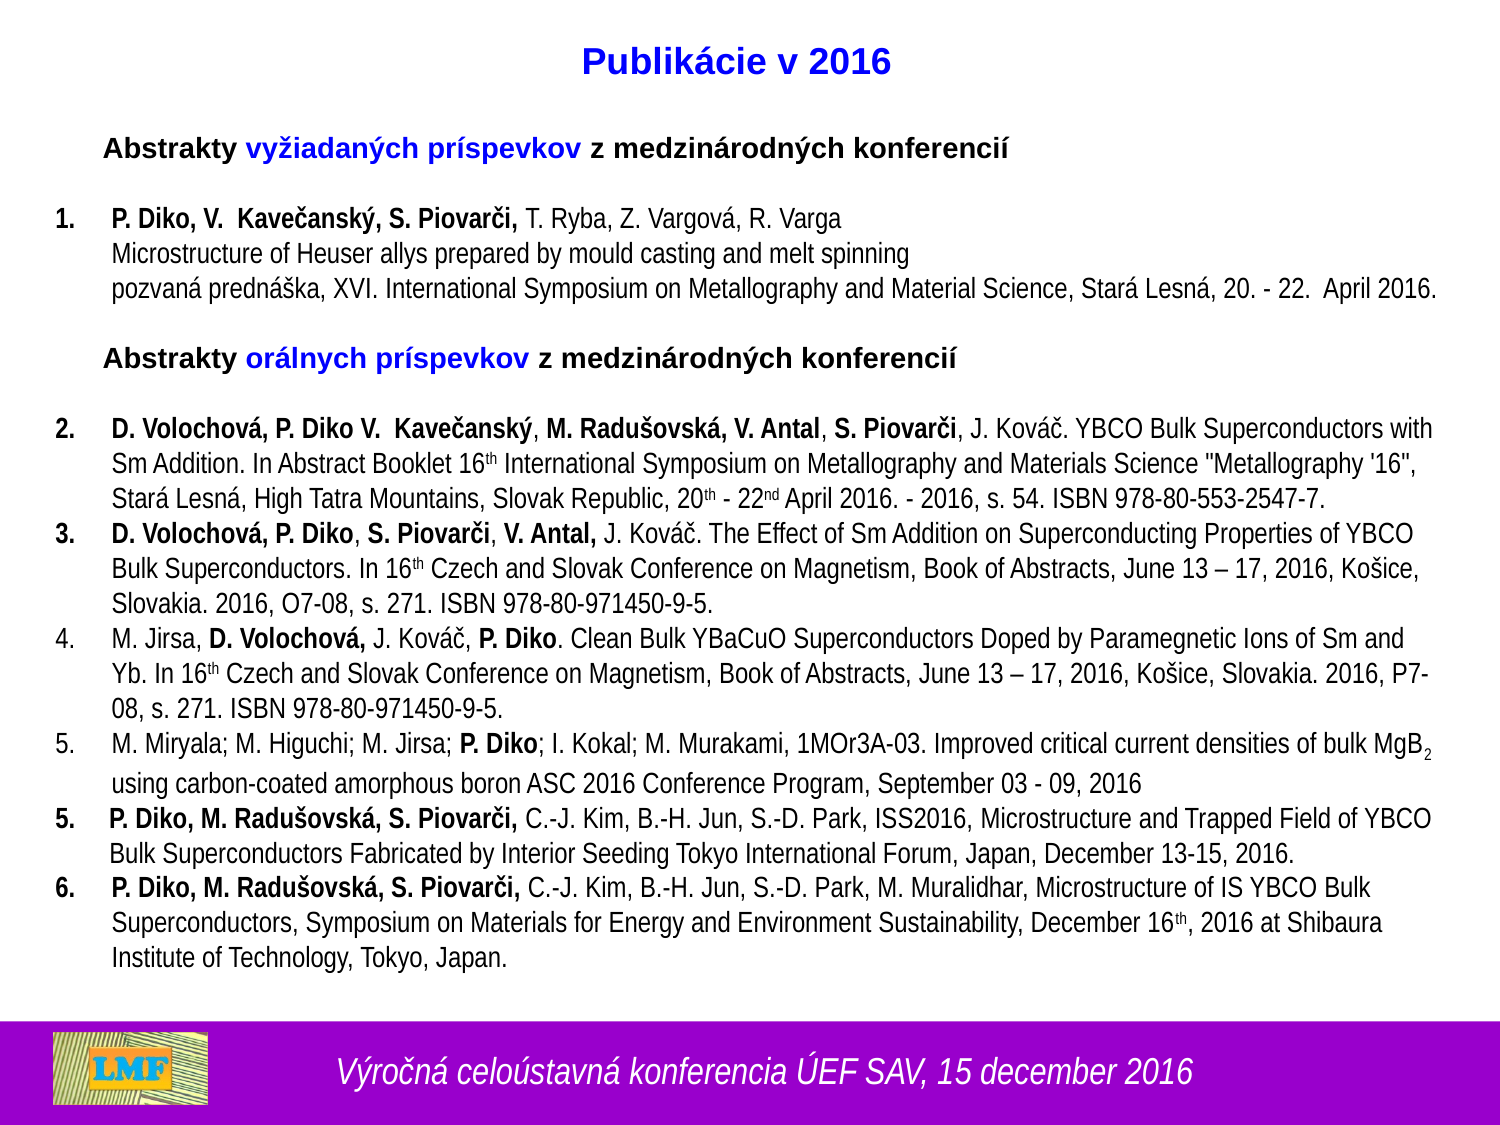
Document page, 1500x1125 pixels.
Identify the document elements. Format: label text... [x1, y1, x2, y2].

text_box Abstrakty vyžiadaných príspevkov z medzinárodných konferencií P. Diko, V. Kavečanský, S. Piovarči, T. Ryba, Z. Vargová, R. Varga Microstructure of Heuser allys prepared by mould casting and melt spinning pozvaná prednáška, XVI. International Symposium on Metallography and Material Science, Stará Lesná, 20. - 22. April 2016. Abstrakty orálnych príspevkov z medzinárodných konferencií D. Volochová, P. Diko V. Kavečanský, M. Radušovská, V. Antal, S. Piovarči, J. Kováč. YBCO Bulk Superconductors with Sm Addition. In Abstract Booklet 16th International Symposium on Metallography and Materials Science "Metallography '16", Stará Lesná, High Tatra Mountains, Slovak Republic, 20th - 22nd April 2016. - 2016, s. 54. ISBN 978-80-553-2547-7. D. Volochová, P. Diko, S. Piovarči, V. Antal, J. Kováč. The Effect of Sm Addition on Superconducting Properties of YBCO Bulk Superconductors. In 16th Czech and Slovak Conference on Magnetism, Book of Abstracts, June 13 – 17, 2016, Košice, Slovakia. 2016, O7-08, s. 271. ISBN 978-80-971450-9-5. M. Jirsa, D. Volochová, J. Kováč, P. Diko. Clean Bulk YBaCuO Superconductors Doped by Paramegnetic Ions of Sm and Yb. In 16th Czech and Slovak Conference on Magnetism, Book of Abstracts, June 13 – 17, 2016, Košice, Slovakia. 2016, P7-08, s. 271. ISBN 978-80-971450-9-5. M. Miryala; M. Higuchi; M. Jirsa; P. Diko; I. Kokal; M. Murakami, 1MOr3A-03. Improved critical current densities of bulk MgB2 using carbon-coated amorphous boron ASC 2016 Conference Program, September 03 - 09, 2016 5. P. Diko, M. Radušovská, S. Piovarči, C.-J. Kim, B.-H. Jun, S.-D. Park, ISS2016, Microstructure and Trapped Field of YBCO Bulk Superconductors Fabricated by Interior Seeding Tokyo International Forum, Japan, December 13-15, 2016. P. Diko, M. Radušovská, S. Piovarči, C.-J. Kim, B.-H. Jun, S.-D. Park, M. Muralidhar, Microstructure of IS YBCO Bulk Superconductors, Symposium on Materials for Energy and Environment Sustainability, December 16th, 2016 at Shibaura Institute of Technology, Tokyo, Japan. [40, 122, 1457, 982]
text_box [0, 1021, 1500, 1125]
text_box Publikácie v 2016 [566, 29, 931, 90]
